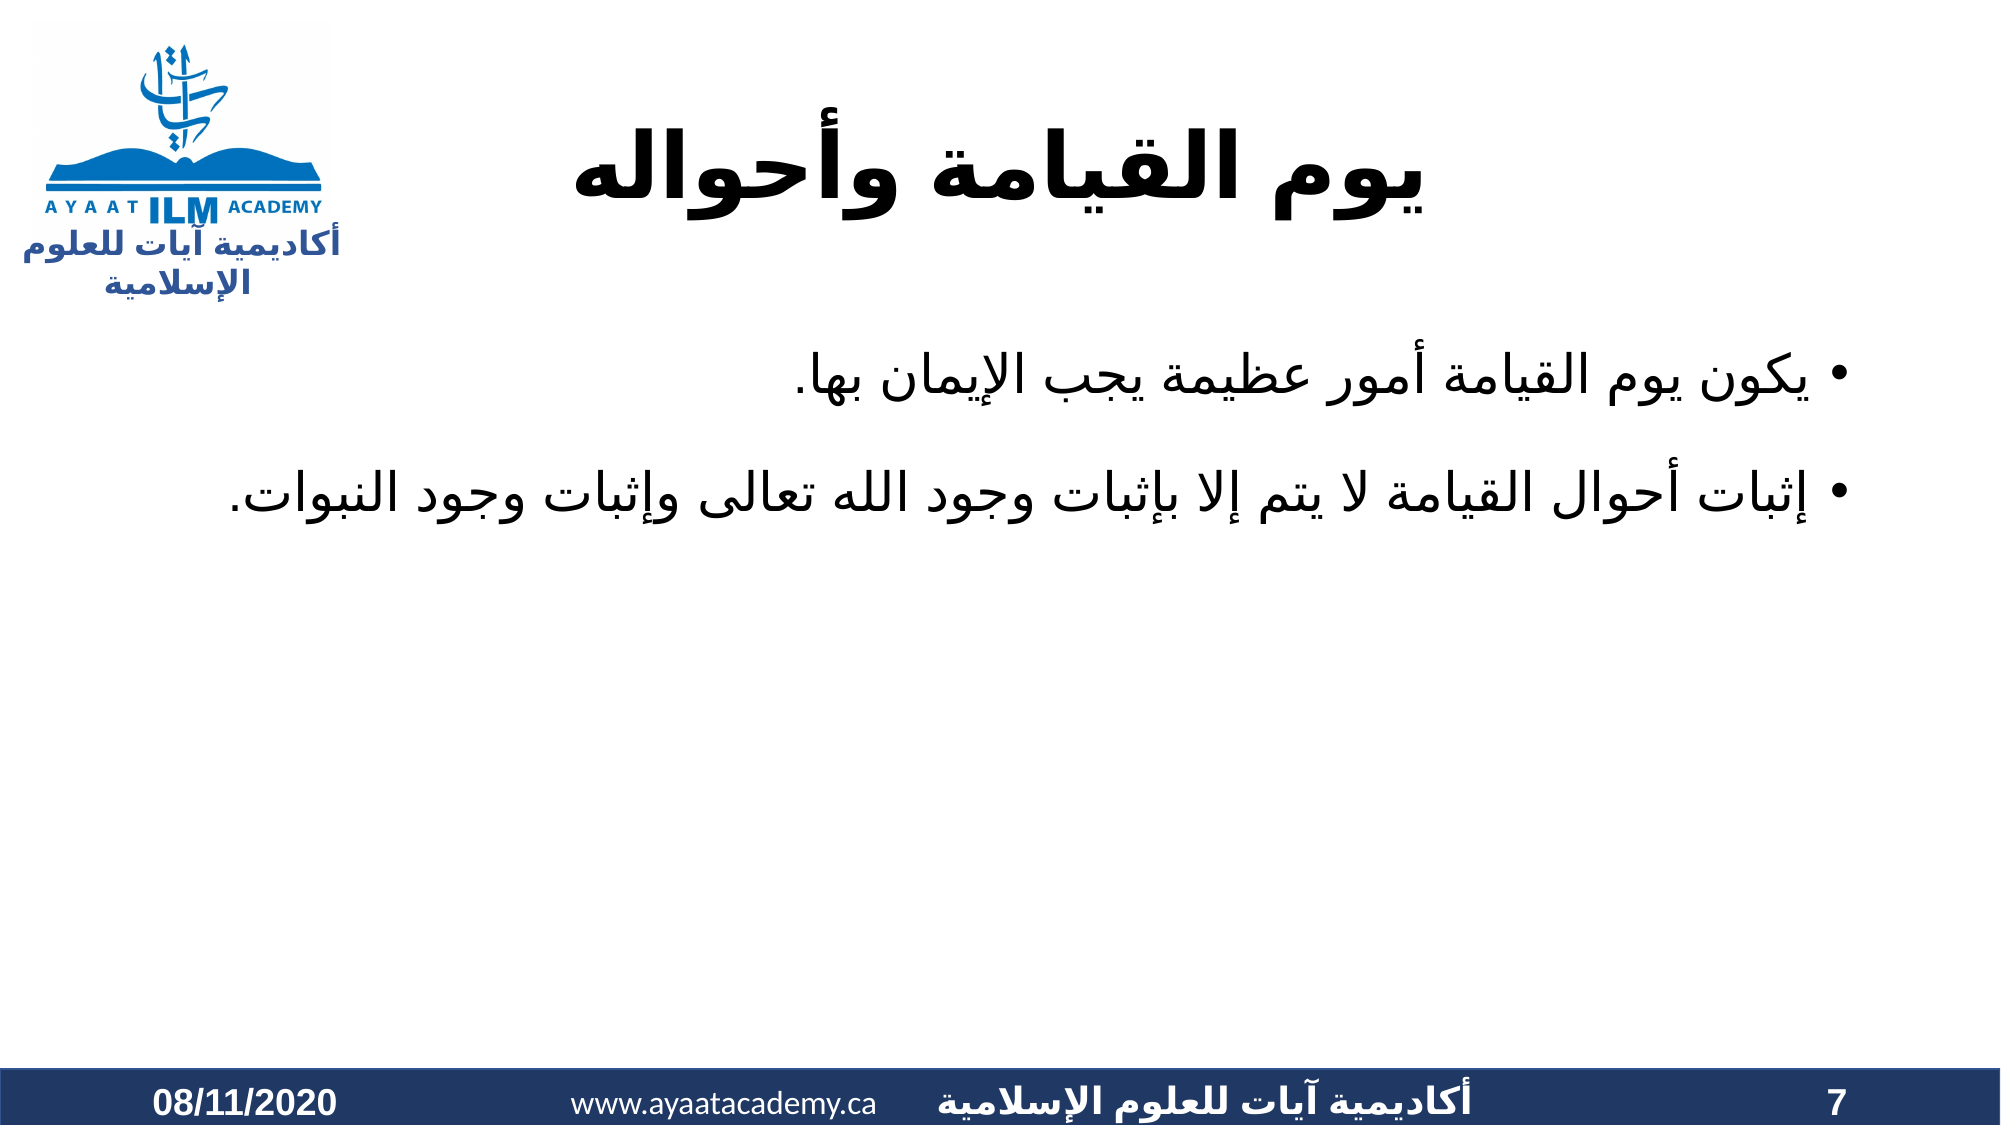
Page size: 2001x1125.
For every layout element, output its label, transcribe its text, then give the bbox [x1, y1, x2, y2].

list يكون يوم القيامة أمور عظيمة يجب الإيمان بها. إثبات أحوال القيامة لا يتم إلا بإثبات وجود الله تعالى وإثبات وجود النبوات. [139, 299, 1865, 1014]
title يوم القيامة وأحواله [137, 59, 1863, 278]
slide_number 7 [1412, 1070, 1863, 1125]
picture [32, 21, 332, 241]
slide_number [137, 1070, 588, 1125]
